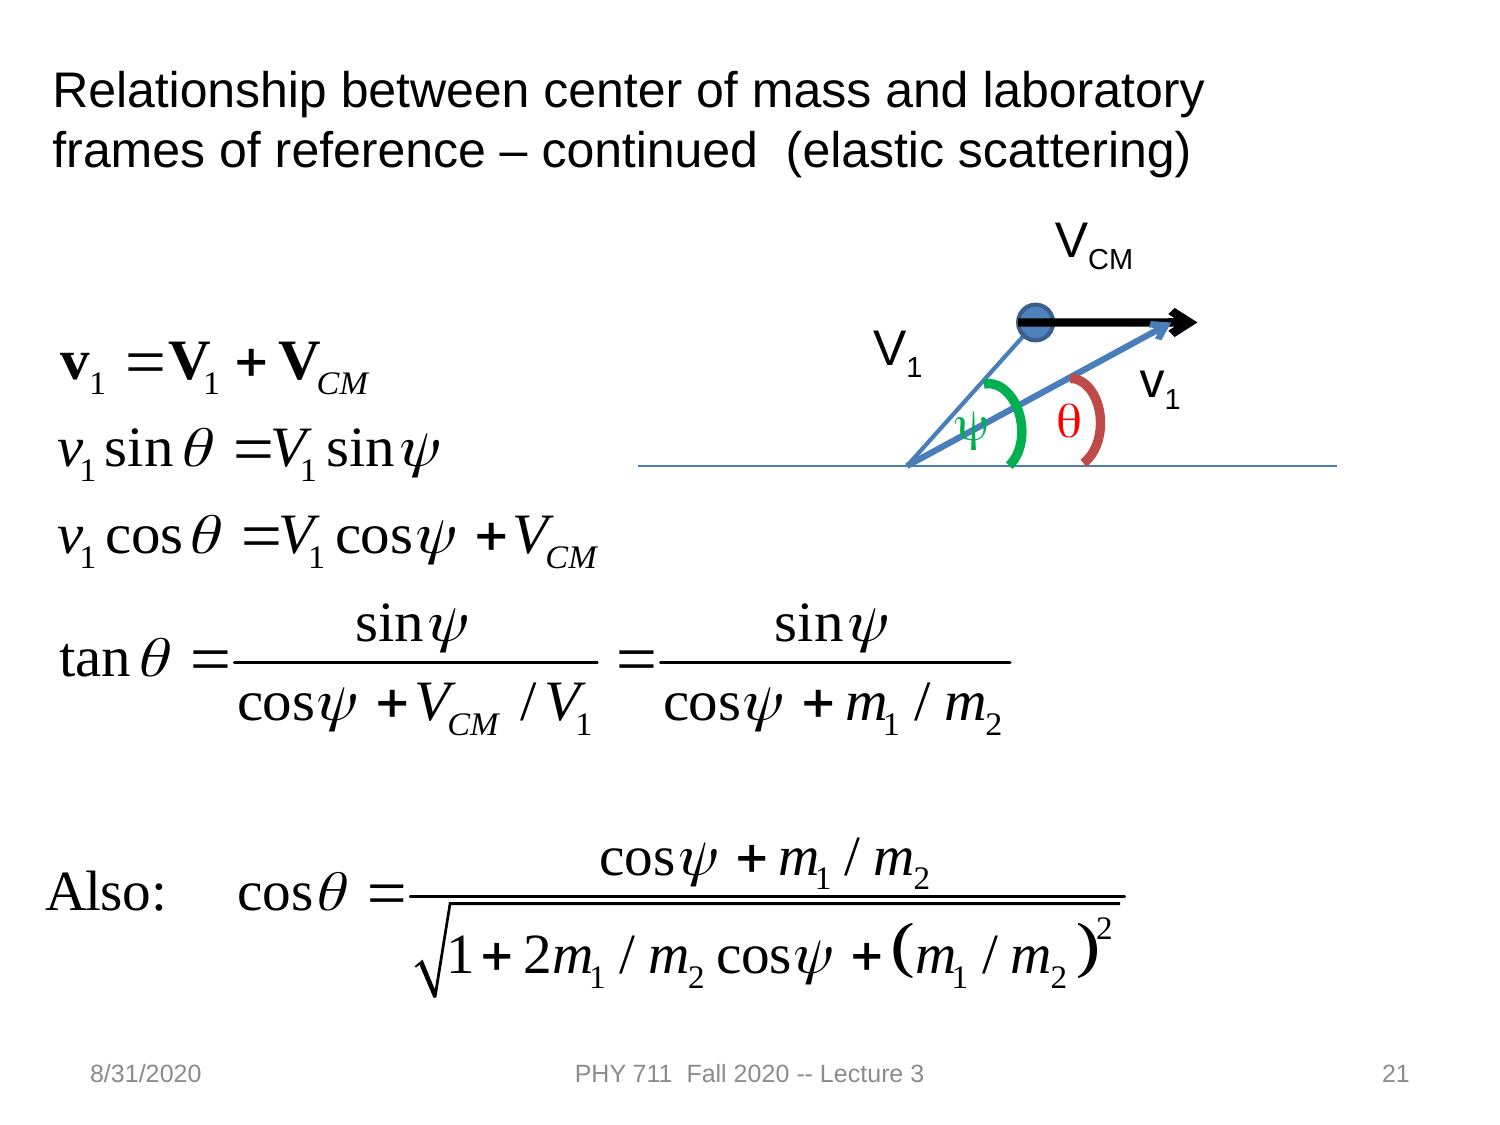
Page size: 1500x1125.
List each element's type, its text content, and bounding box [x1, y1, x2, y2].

slide_number 21 [1074, 1042, 1425, 1103]
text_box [49, 321, 1024, 750]
text_box Relationship between center of mass and laboratory frames of reference – continued (elastic scattering) [37, 49, 1225, 245]
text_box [36, 820, 1139, 1011]
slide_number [75, 1042, 425, 1103]
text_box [637, 199, 1338, 472]
footer PHY 711 Fall 2020 -- Lecture 3 [512, 1042, 988, 1103]
